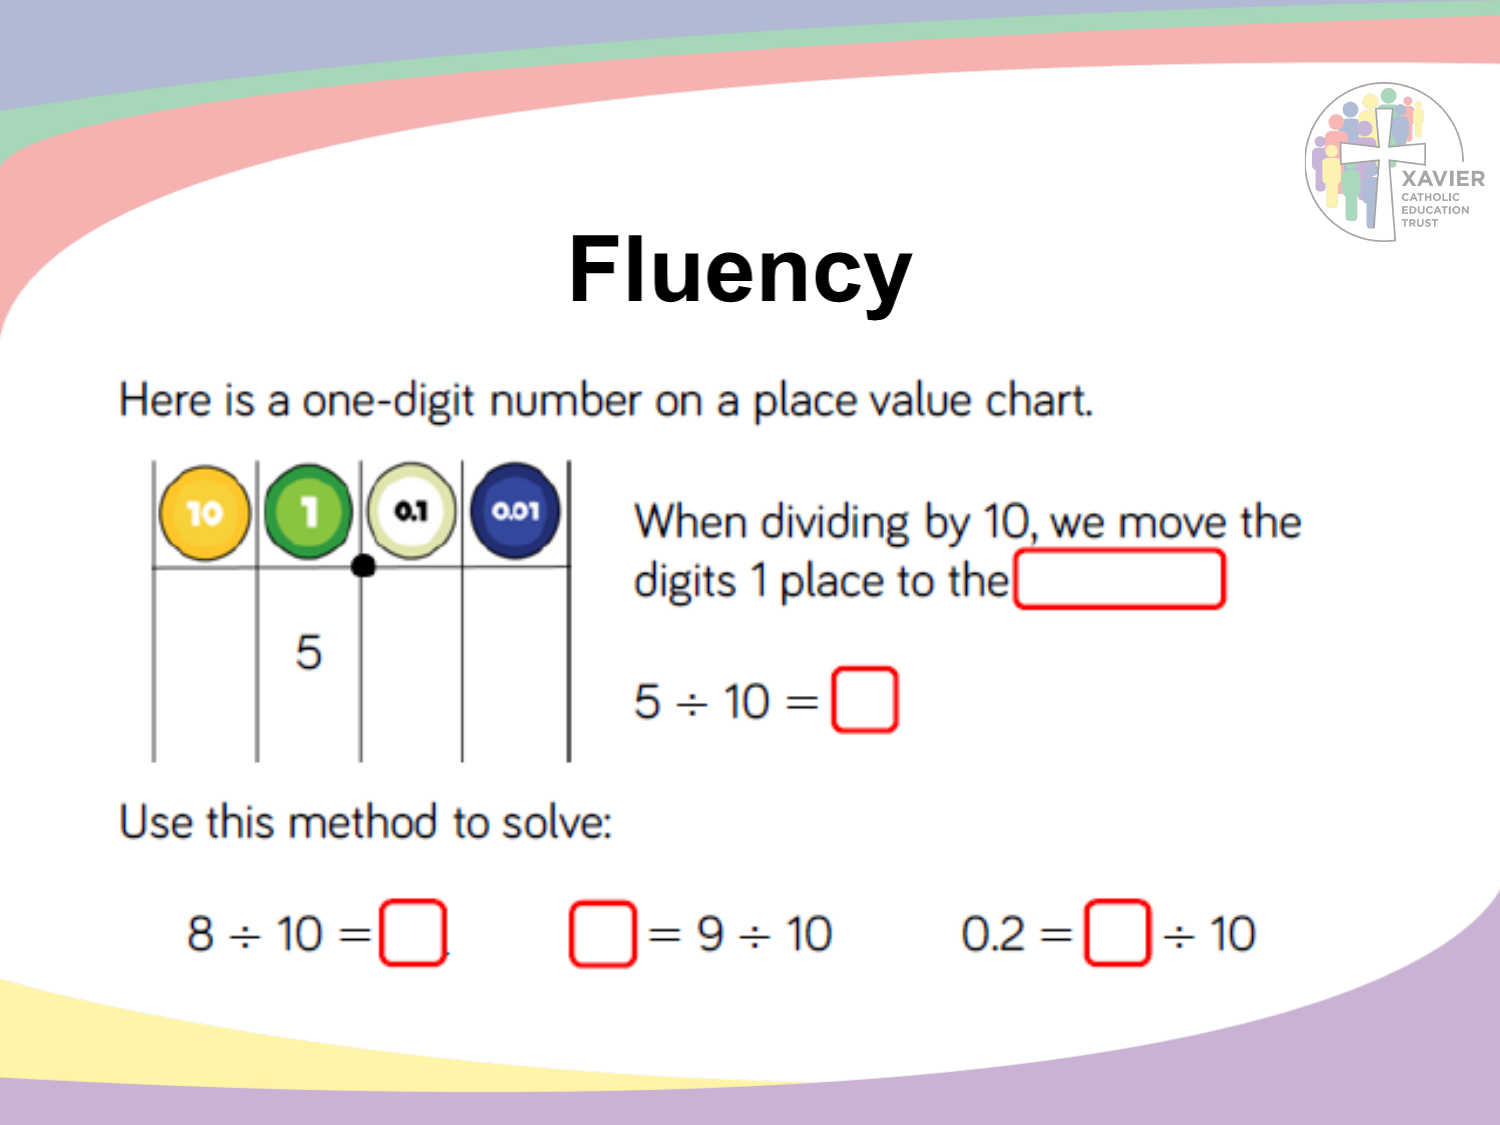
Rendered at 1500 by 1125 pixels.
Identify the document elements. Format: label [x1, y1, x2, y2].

picture [103, 184, 1313, 979]
